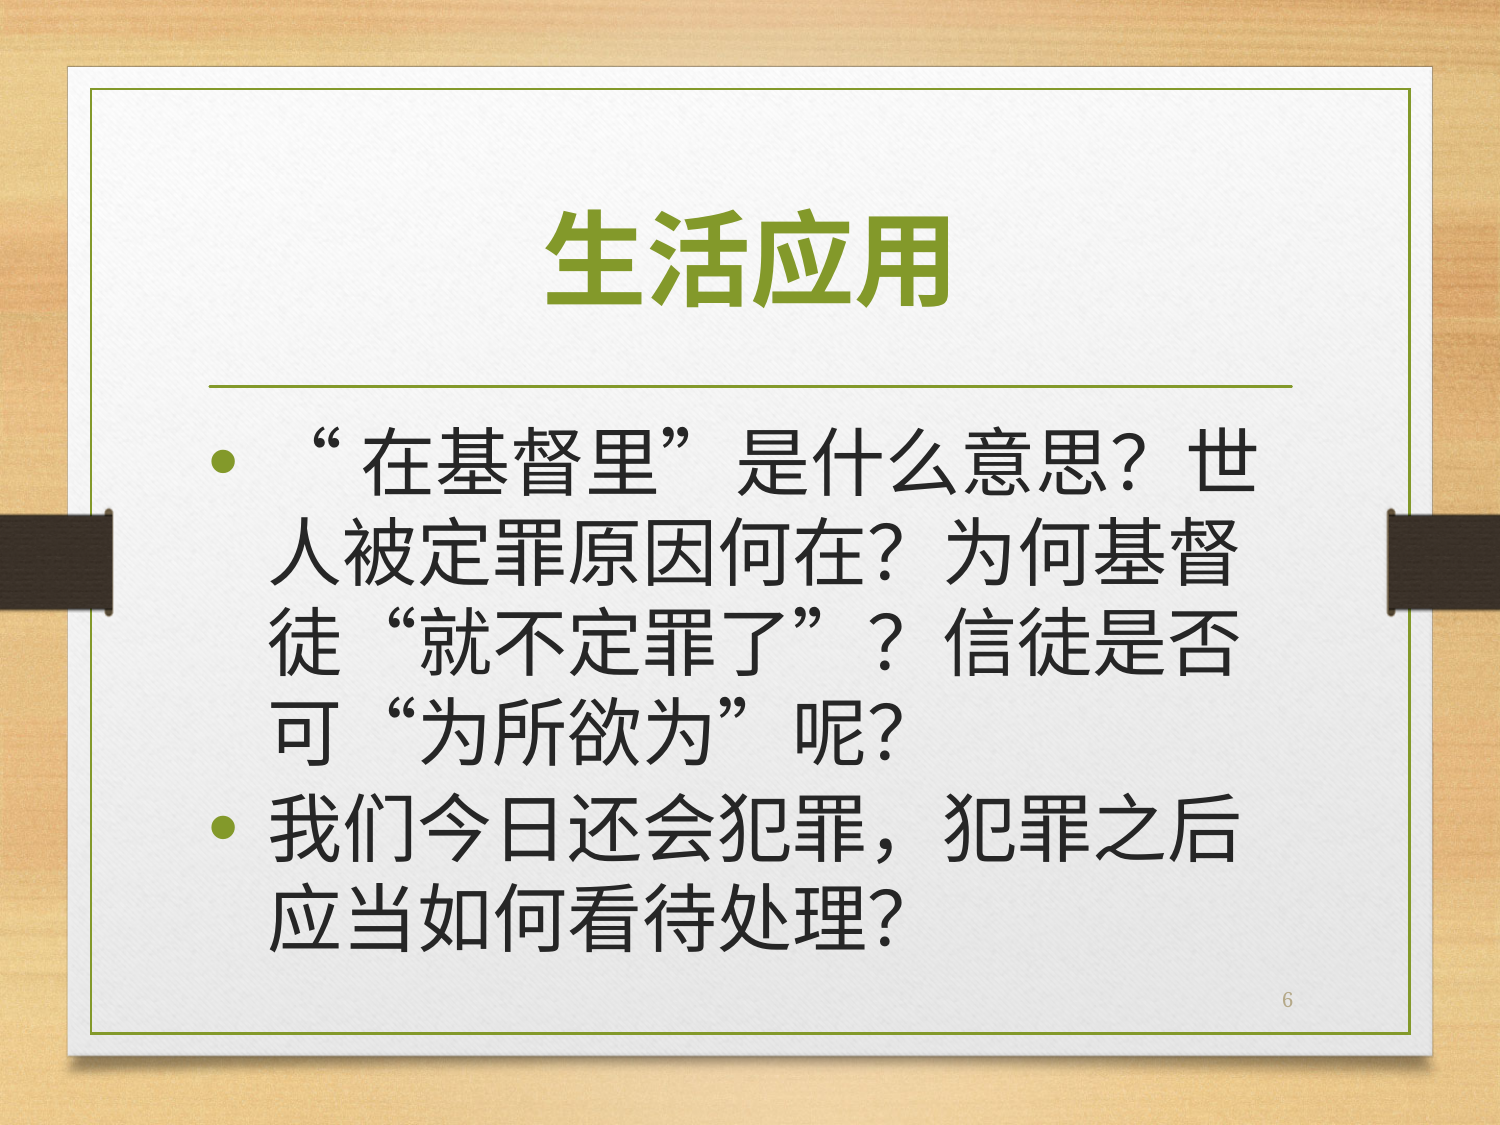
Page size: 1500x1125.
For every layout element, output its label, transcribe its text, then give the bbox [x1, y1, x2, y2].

picture [0, 0, 1500, 1125]
list “在基督里”是什么意思？世人被定罪原因何在？为何基督徒“就不定罪了”？信徒是否可“为所欲为”呢？ 我们今日还会犯罪，犯罪之后应当如何看待处理？ [193, 408, 1309, 974]
title 生活应用 [193, 150, 1309, 365]
slide_number 6 [1243, 977, 1309, 1024]
